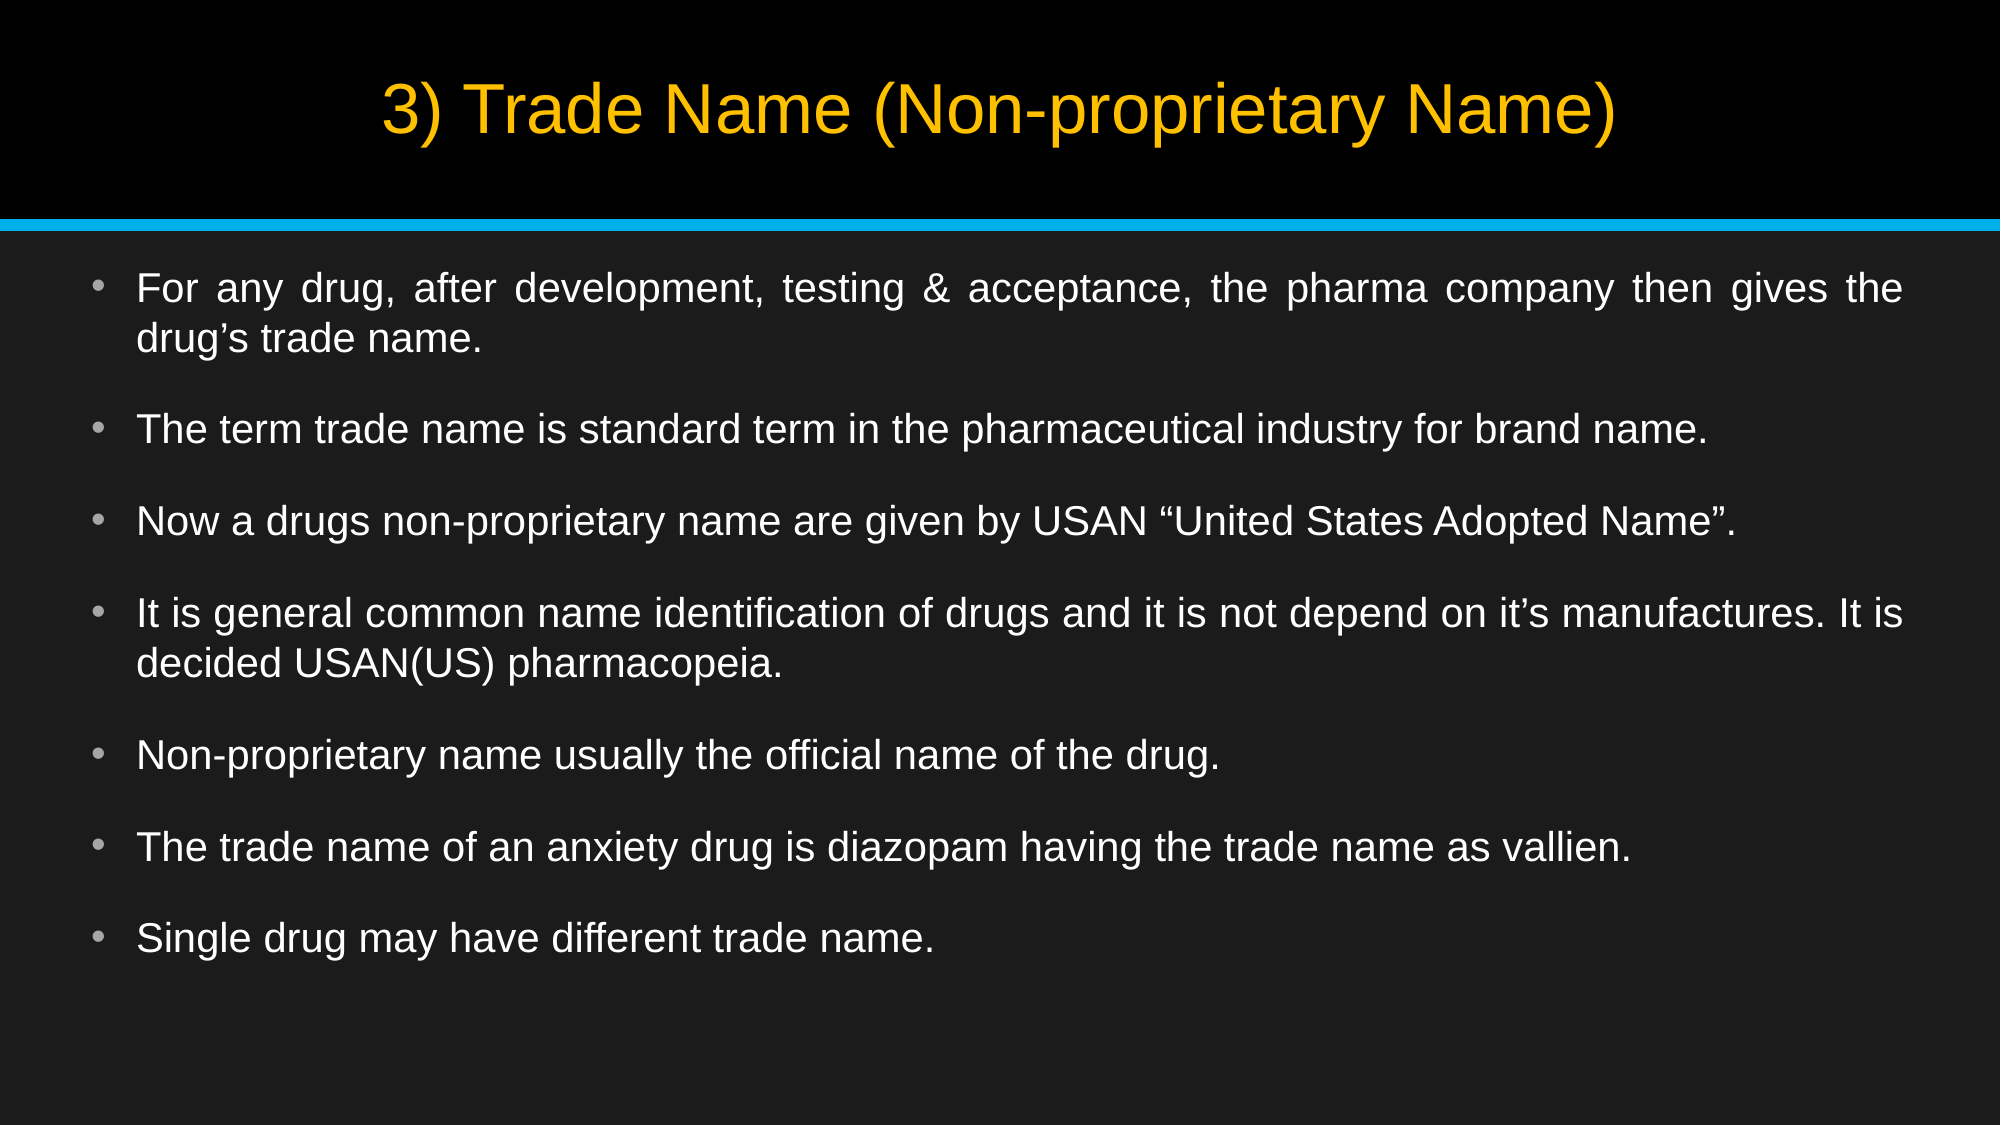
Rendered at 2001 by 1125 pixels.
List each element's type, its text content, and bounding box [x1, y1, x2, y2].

list For any drug, after development, testing & acceptance, the pharma company then gives the drug’s trade name. The term trade name is standard term in the pharmaceutical industry for brand name. Now a drugs non-proprietary name are given by USAN “United States Adopted Name”. It is general common name identification of drugs and it is not depend on it’s manufactures. It is decided USAN(US) pharmacopeia. Non-proprietary name usually the official name of the drug. The trade name of an anxiety drug is diazopam having the trade name as vallien. Single drug may have different trade name. [76, 252, 1920, 1062]
title 3) Trade Name (Non-proprietary Name) [0, 20, 2000, 201]
